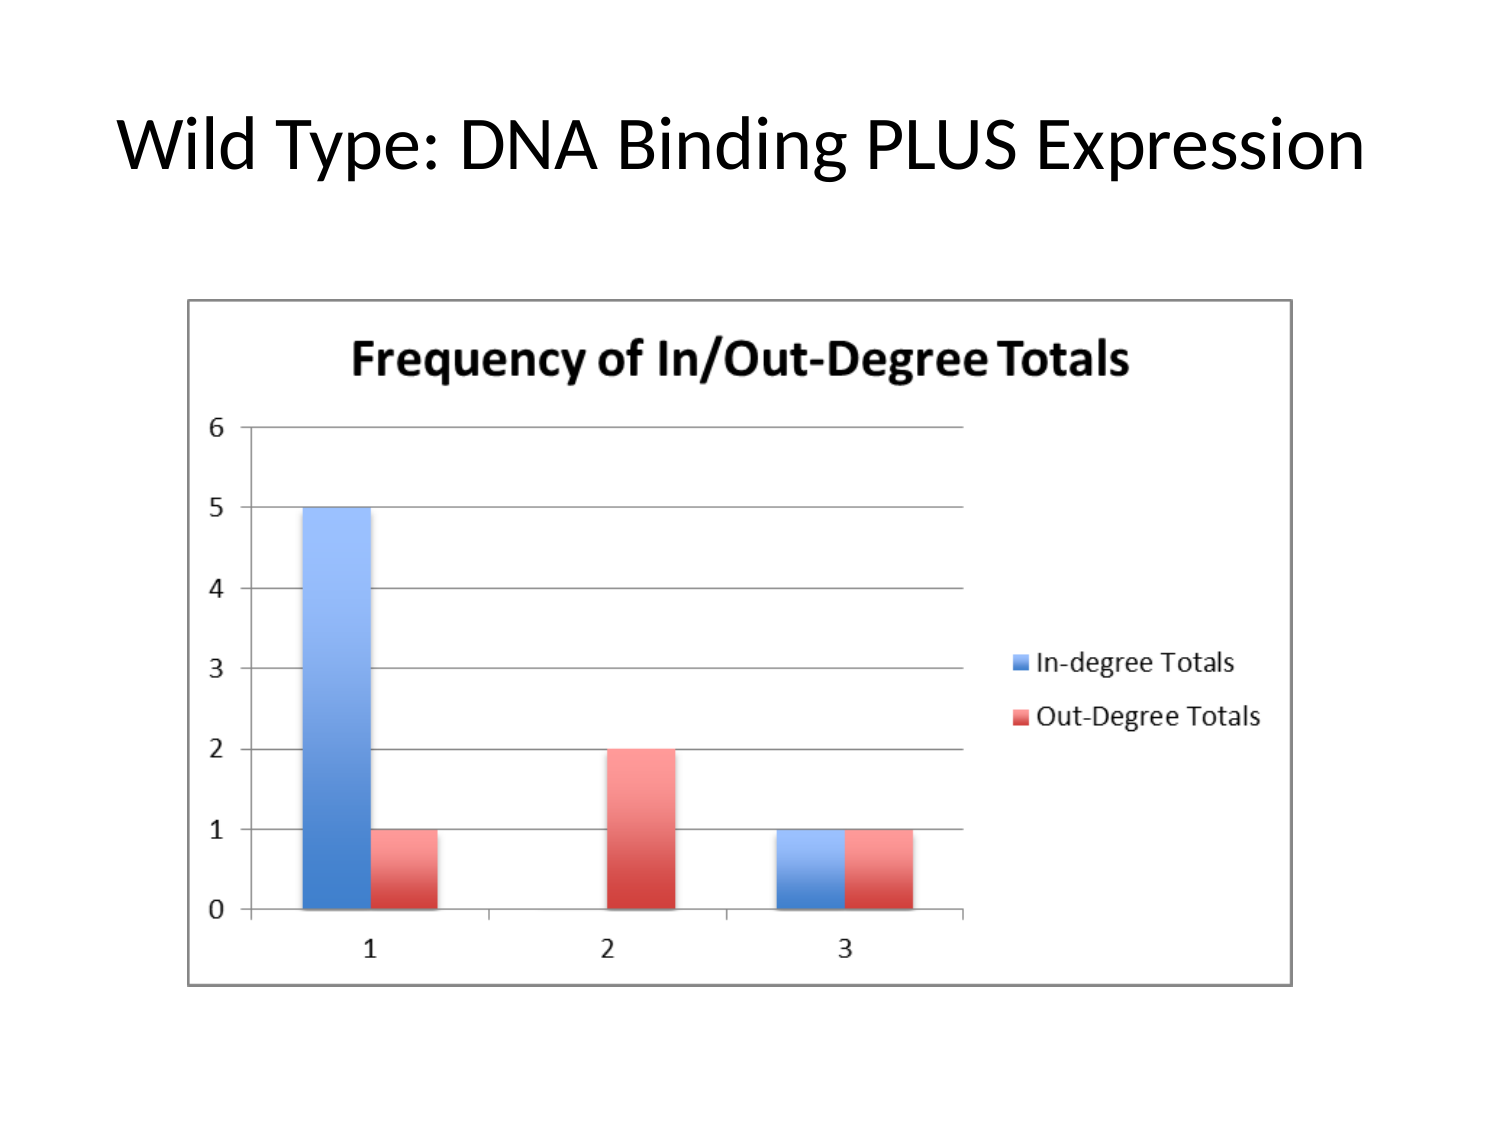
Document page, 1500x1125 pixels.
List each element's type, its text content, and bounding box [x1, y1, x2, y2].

title Wild Type: DNA Binding PLUS Expression [75, 45, 1425, 233]
picture [187, 299, 1293, 987]
